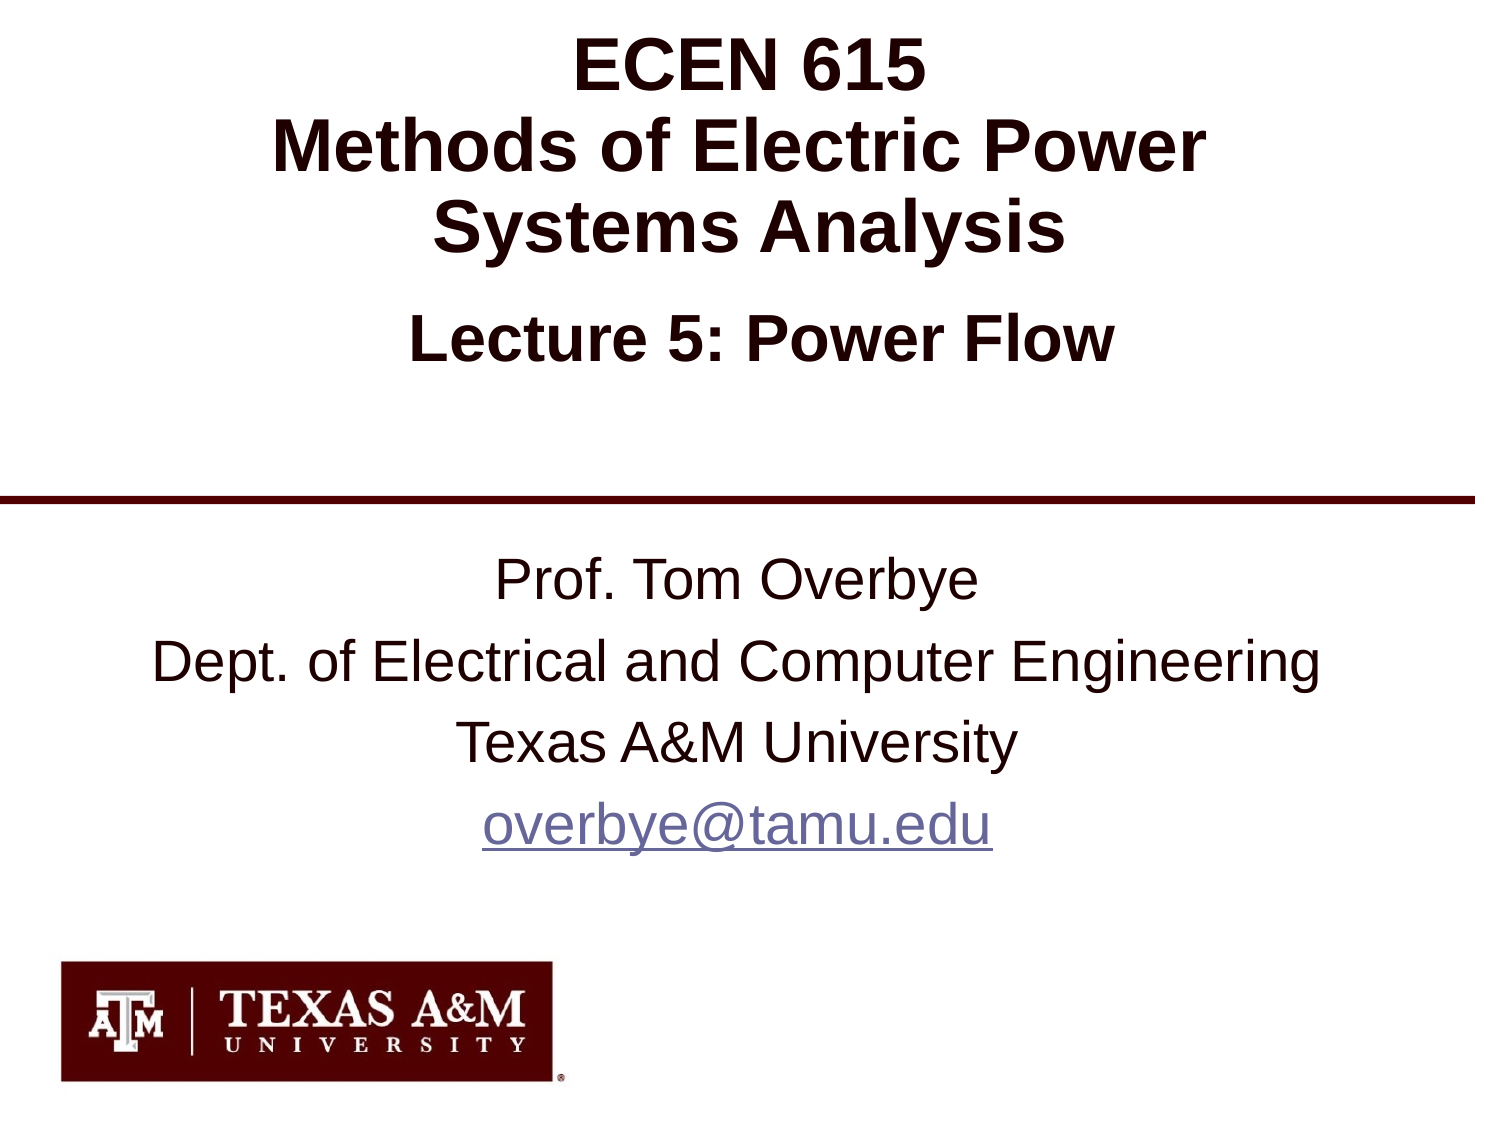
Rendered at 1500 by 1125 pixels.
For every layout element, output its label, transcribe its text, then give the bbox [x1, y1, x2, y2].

picture [50, 949, 575, 1100]
text_box Lecture 5: Power Flow [49, 287, 1475, 383]
title ECEN 615 Methods of Electric Power Systems Analysis [0, 12, 1500, 283]
subtitle Prof. Tom Overbye Dept. of Electrical and Computer Engineering Texas A&M University overbye@tamu.edu [37, 533, 1438, 822]
